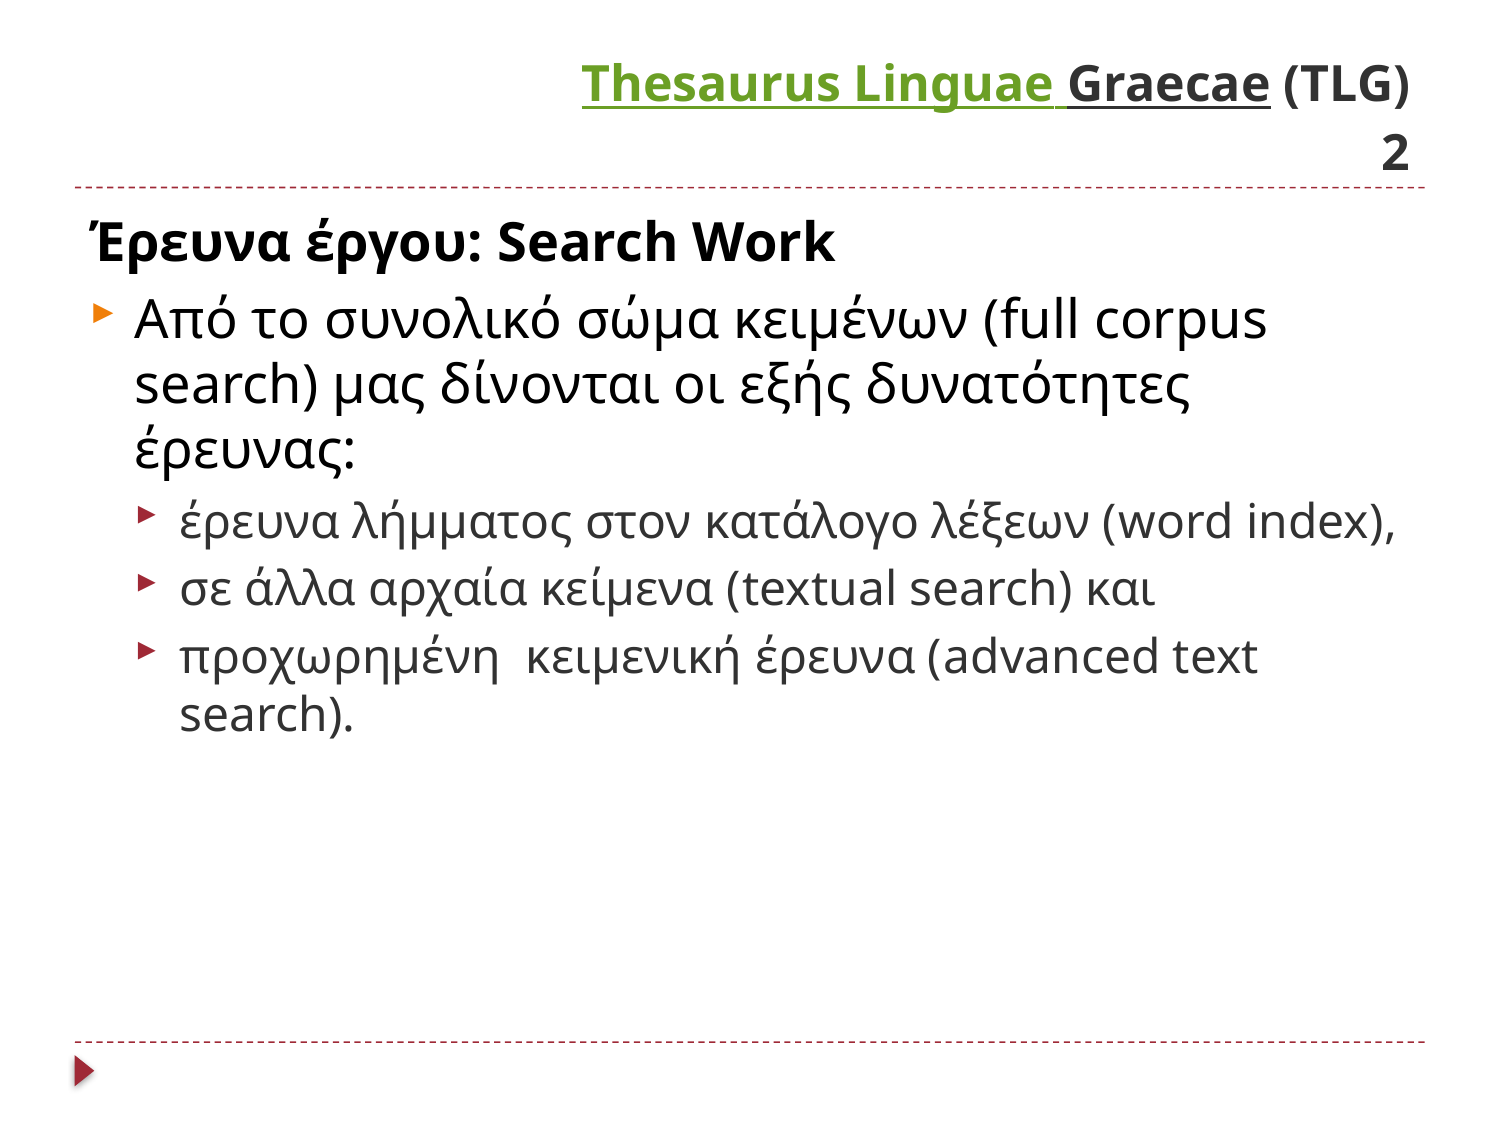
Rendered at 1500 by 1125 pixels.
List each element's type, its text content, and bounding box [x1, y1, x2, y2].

title Thesaurus Linguae Graecae (TLG) 2 [75, 24, 1425, 188]
list Έρευνα έργου: Search Work Από το συνολικό σώμα κειμένων (full corpus search) μας δίνονται οι εξής δυνατότητες έρευνας: έρευνα λήμματος στον κατάλογο λέξεων (word index), σε άλλα αρχαία κείμενα (textual search) και προχωρημένη κειμενική έρευνα (advanced text search). [75, 200, 1425, 1010]
